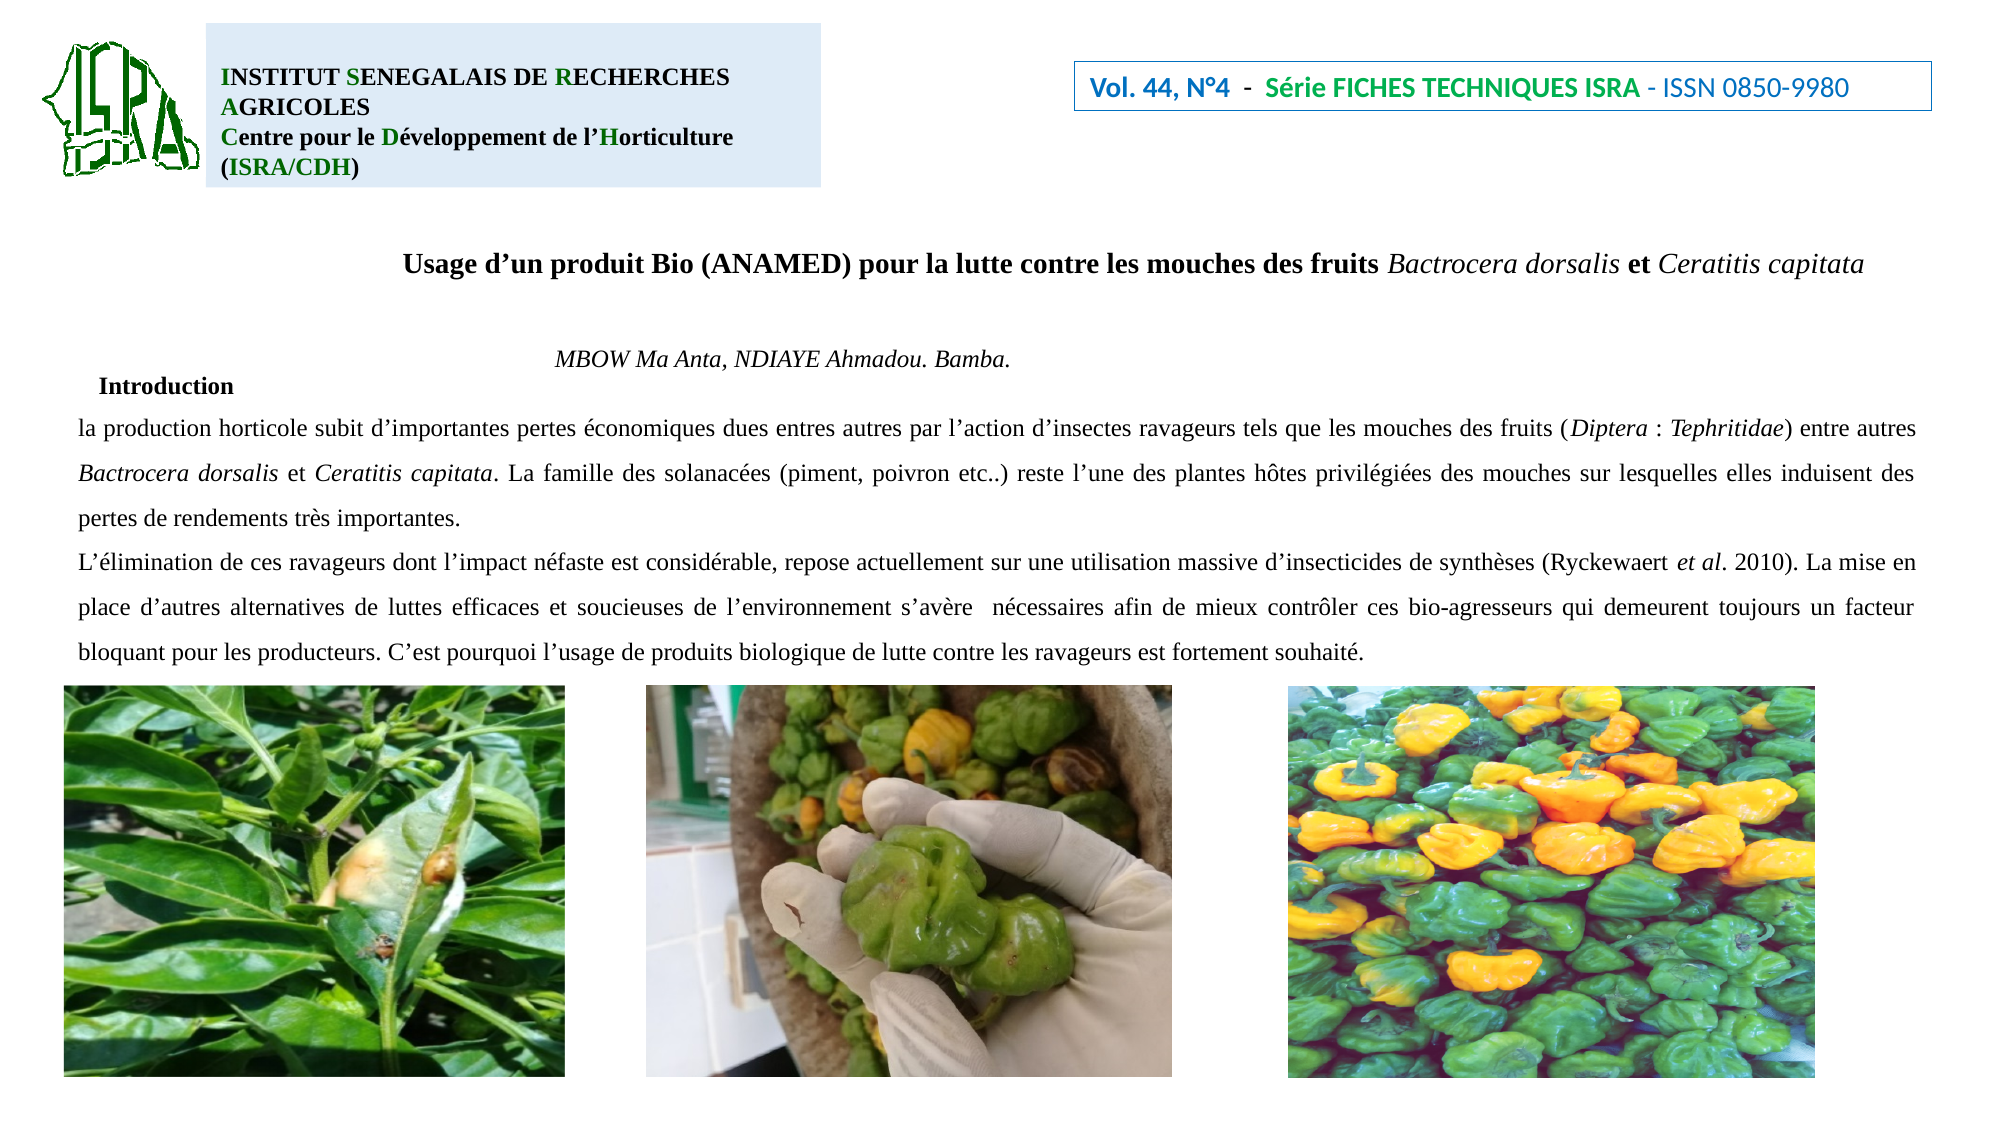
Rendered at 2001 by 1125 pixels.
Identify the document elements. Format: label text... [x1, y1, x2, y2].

picture [1288, 686, 1815, 1078]
picture [64, 630, 564, 1125]
picture [646, 685, 1172, 1077]
picture [36, 39, 206, 177]
text_box Usage d’un produit Bio (ANAMED) pour la lutte contre les mouches des fruits Bactrocera dorsalis et Ceratitis capitata [387, 236, 1881, 287]
text_box Vol. 44, N°4 - Série FICHES TECHNIQUES ISRA - ISSN 0850-9980 [1074, 61, 1932, 111]
text_box INSTITUT SENEGALAIS DE RECHERCHES AGRICOLES Centre pour le Développement de l’Horticulture (ISRA/CDH) [205, 23, 821, 188]
text_box MBOW Ma Anta, NDIAYE Ahmadou. Bamba. [540, 335, 1027, 381]
text_box Introduction [83, 362, 250, 388]
text_box la production horticole subit d’importantes pertes économiques dues entres autres par l’action d’insectes ravageurs tels que les mouches des fruits (Diptera : Tephritidae) entre autres Bactrocera dorsalis et Ceratitis capitata. La famille des solanacées (piment, poivron etc..) reste l’une des plantes hôtes privilégiées des mouches sur lesquelles elles induisent des pertes de rendements très importantes. L’élimination de ces ravageurs dont l’impact néfaste est considérable, repose actuellement sur une utilisation massive d’insecticides de synthèses (Ryckewaert et al. 2010). La mise en place d’autres alternatives de luttes efficaces et soucieuses de l’environnement s’avère nécessaires afin de mieux contrôler ces bio-agresseurs qui demeurent toujours un facteur bloquant pour les producteurs. C’est pourquoi l’usage de produits biologique de lutte contre les ravageurs est fortement souhaité. [63, 388, 1932, 673]
